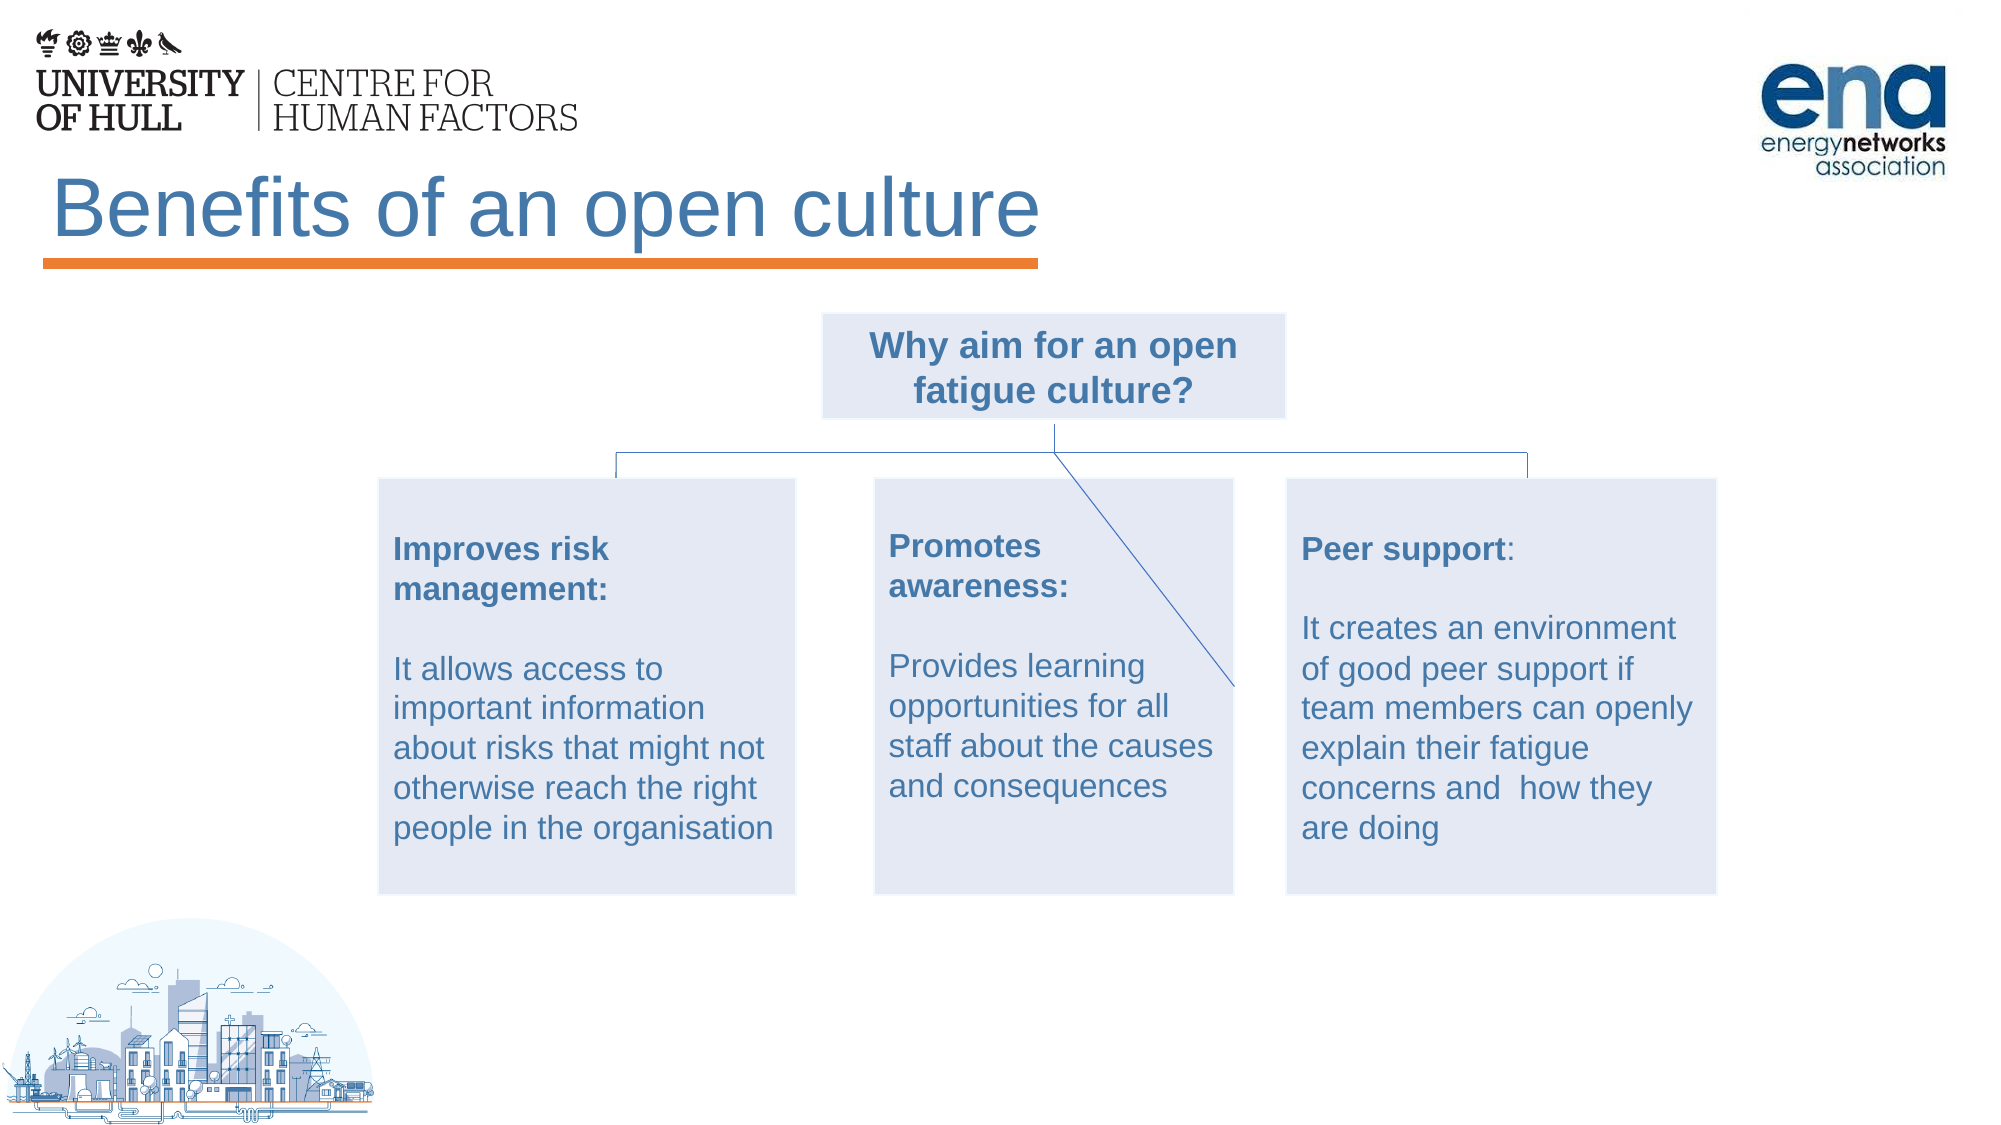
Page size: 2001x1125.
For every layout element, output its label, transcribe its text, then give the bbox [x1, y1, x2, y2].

text_box Why aim for an open fatigue culture? [821, 312, 1287, 420]
text_box [43, 258, 1038, 269]
picture [36, 29, 602, 138]
text_box Improves risk management: It allows access to important information about risks that might not otherwise reach the right people in the organisation [377, 477, 797, 896]
title Benefits of an open culture [36, 100, 1762, 318]
text_box Peer support: It creates an environment of good peer support if team members can openly explain their fatigue concerns and how they are doing [1285, 477, 1718, 896]
text_box Promotes awareness: Provides learning opportunities for all staff about the causes and consequences [873, 477, 1235, 896]
picture [1742, 8, 1964, 230]
picture [0, 913, 379, 1125]
